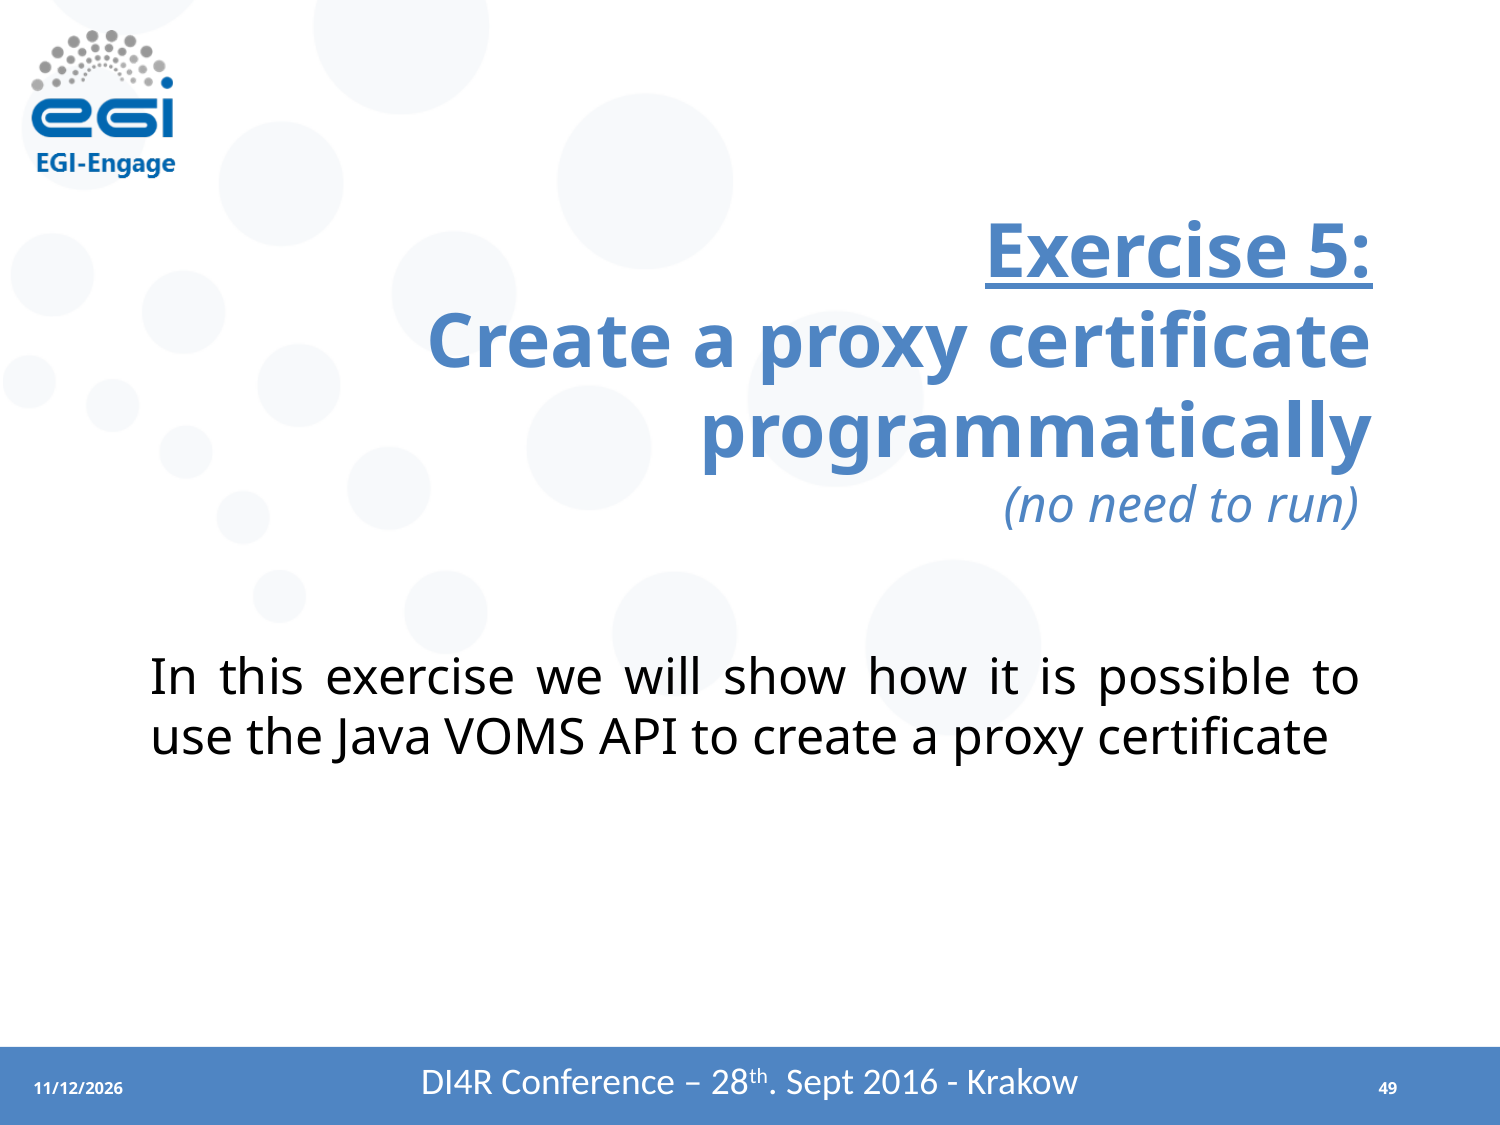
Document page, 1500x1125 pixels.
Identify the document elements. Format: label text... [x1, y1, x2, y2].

title Exercise 5: Create a proxy certificate programmatically (no need to run) [112, 208, 1388, 528]
picture [3, 0, 1076, 772]
text_box In this exercise we will show how it is possible to use the Java VOMS API to create a proxy certificate [135, 636, 1376, 823]
text_box DI4R Conference – 28th. Sept 2016 - Krakow [194, 1049, 1306, 1110]
